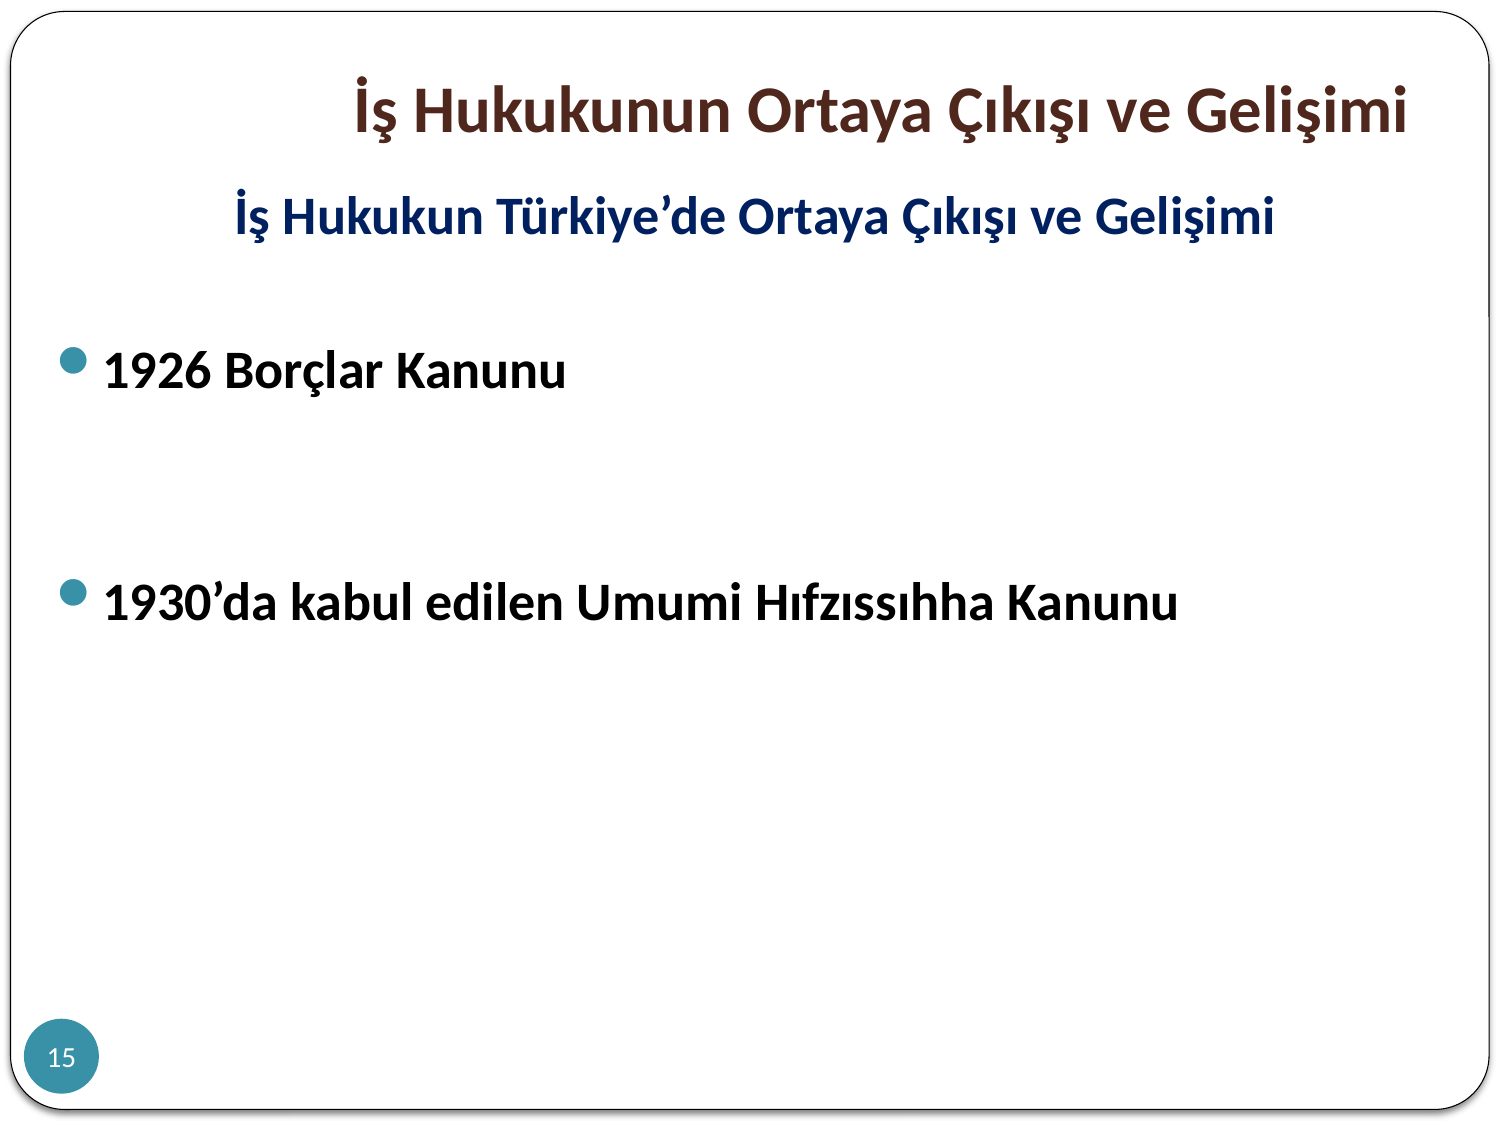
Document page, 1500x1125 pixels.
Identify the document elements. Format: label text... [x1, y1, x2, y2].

title İş Hukukunun Ortaya Çıkışı ve Gelişimi [75, 45, 1425, 161]
list İş Hukukun Türkiye’de Ortaya Çıkışı ve Gelişimi 1926 Borçlar Kanunu 1930’da kabul edilen Umumi Hıfzıssıhha Kanunu [41, 172, 1471, 1071]
slide_number 15 [23, 1018, 99, 1094]
